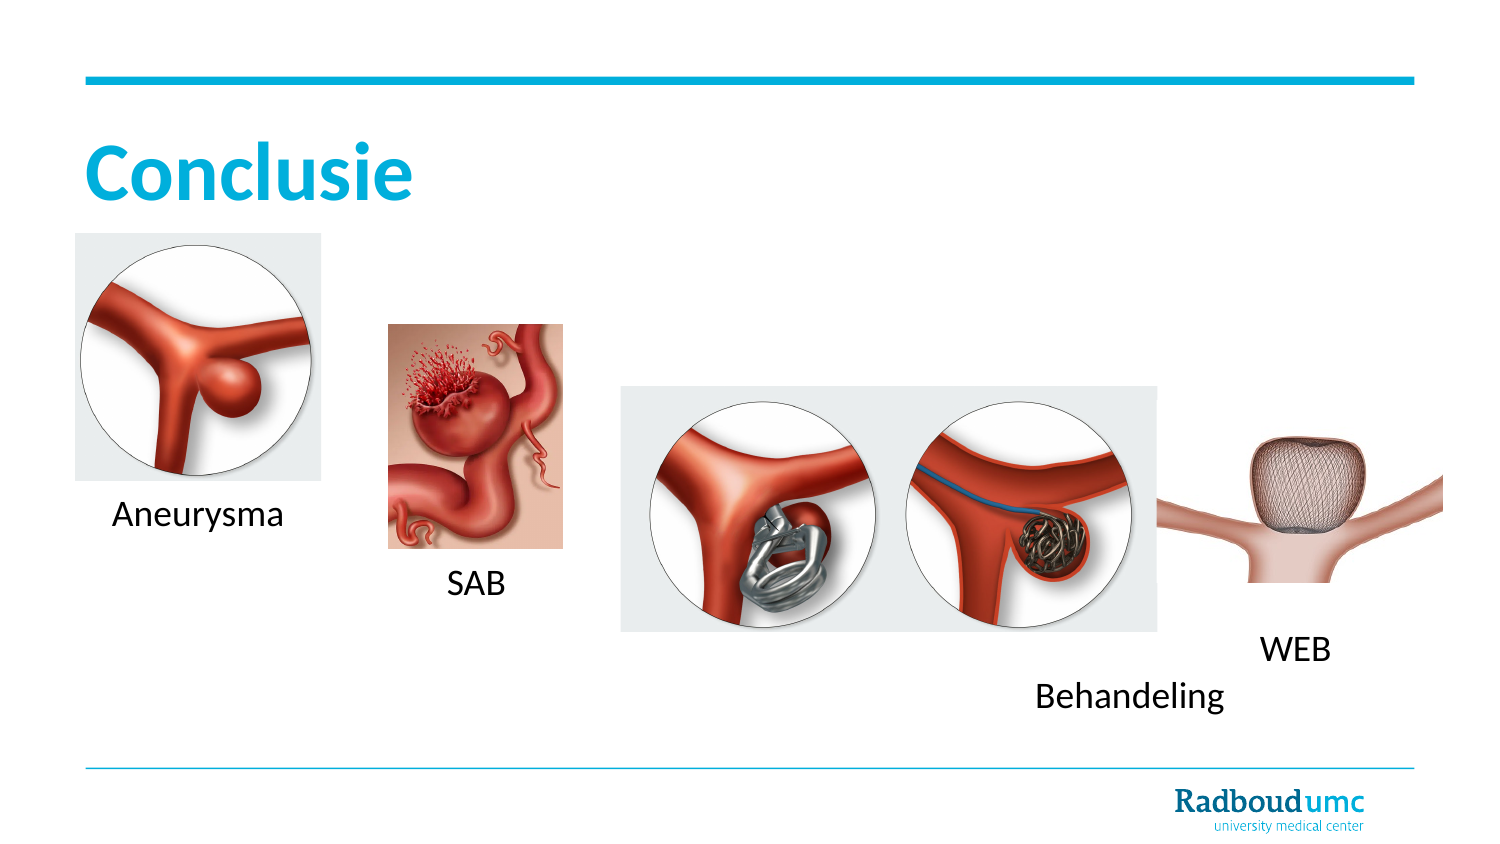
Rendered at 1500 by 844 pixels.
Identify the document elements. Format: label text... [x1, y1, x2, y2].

text_box Aneurysma [42, 482, 354, 542]
picture [1222, 822, 1227, 831]
picture [1233, 822, 1247, 829]
text_box SAB [321, 550, 615, 611]
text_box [1122, 391, 1469, 644]
picture [74, 232, 322, 481]
picture [1326, 822, 1332, 831]
picture [1288, 822, 1294, 831]
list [388, 324, 563, 550]
title Conclusie [85, 129, 1415, 217]
text_box Behandeling [974, 663, 1286, 724]
picture [620, 386, 1158, 632]
picture [1215, 823, 1221, 831]
picture [1340, 822, 1346, 831]
